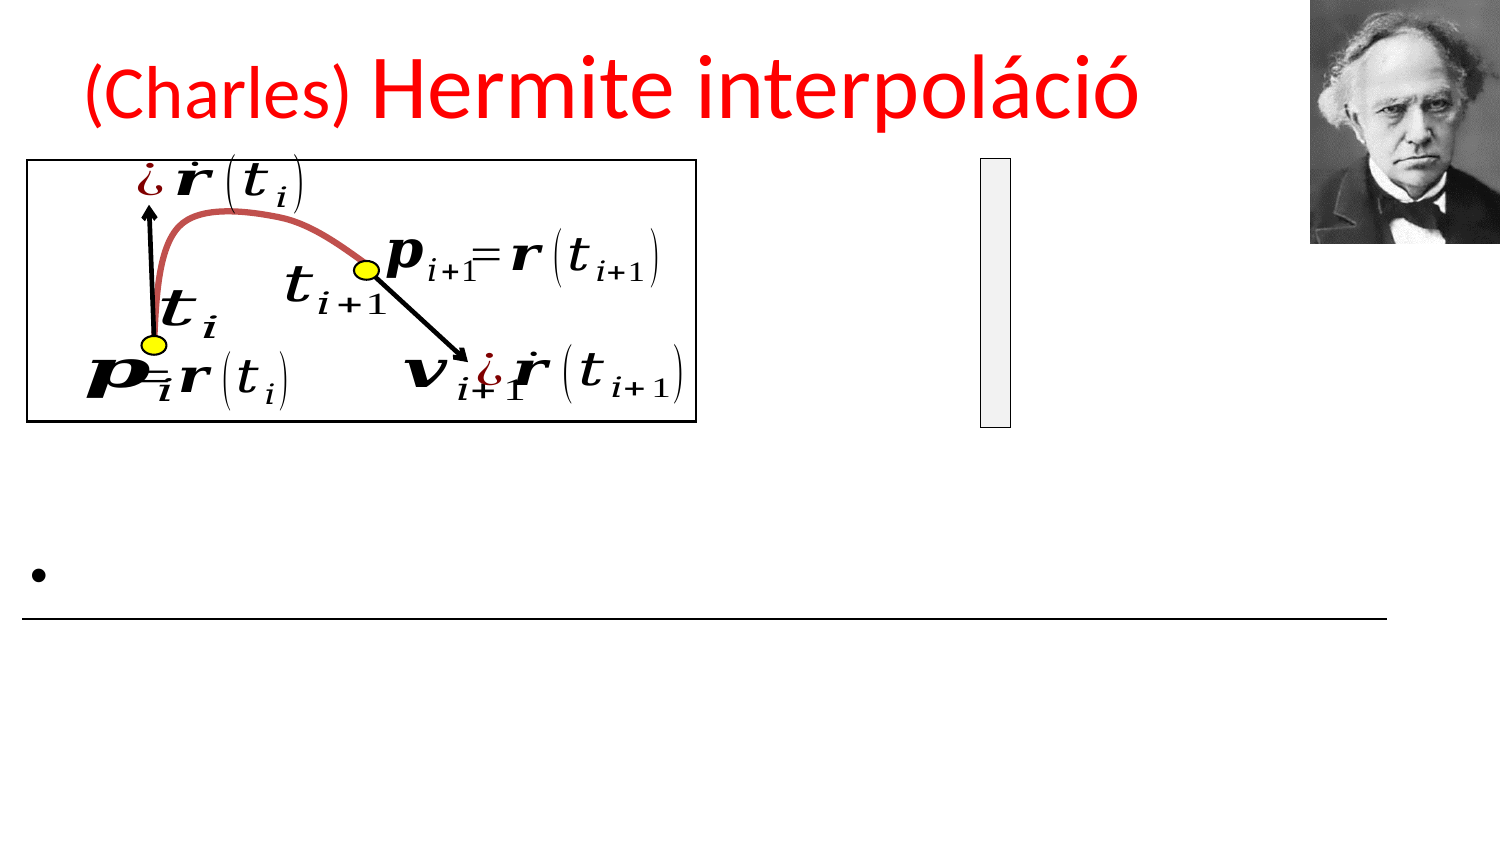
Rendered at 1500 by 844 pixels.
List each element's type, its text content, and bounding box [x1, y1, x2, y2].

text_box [378, 272, 465, 367]
text_box [27, 160, 697, 422]
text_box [148, 204, 155, 337]
title (Charles) Hermite interpoláció [6, 11, 1218, 152]
picture [1309, 0, 1500, 245]
